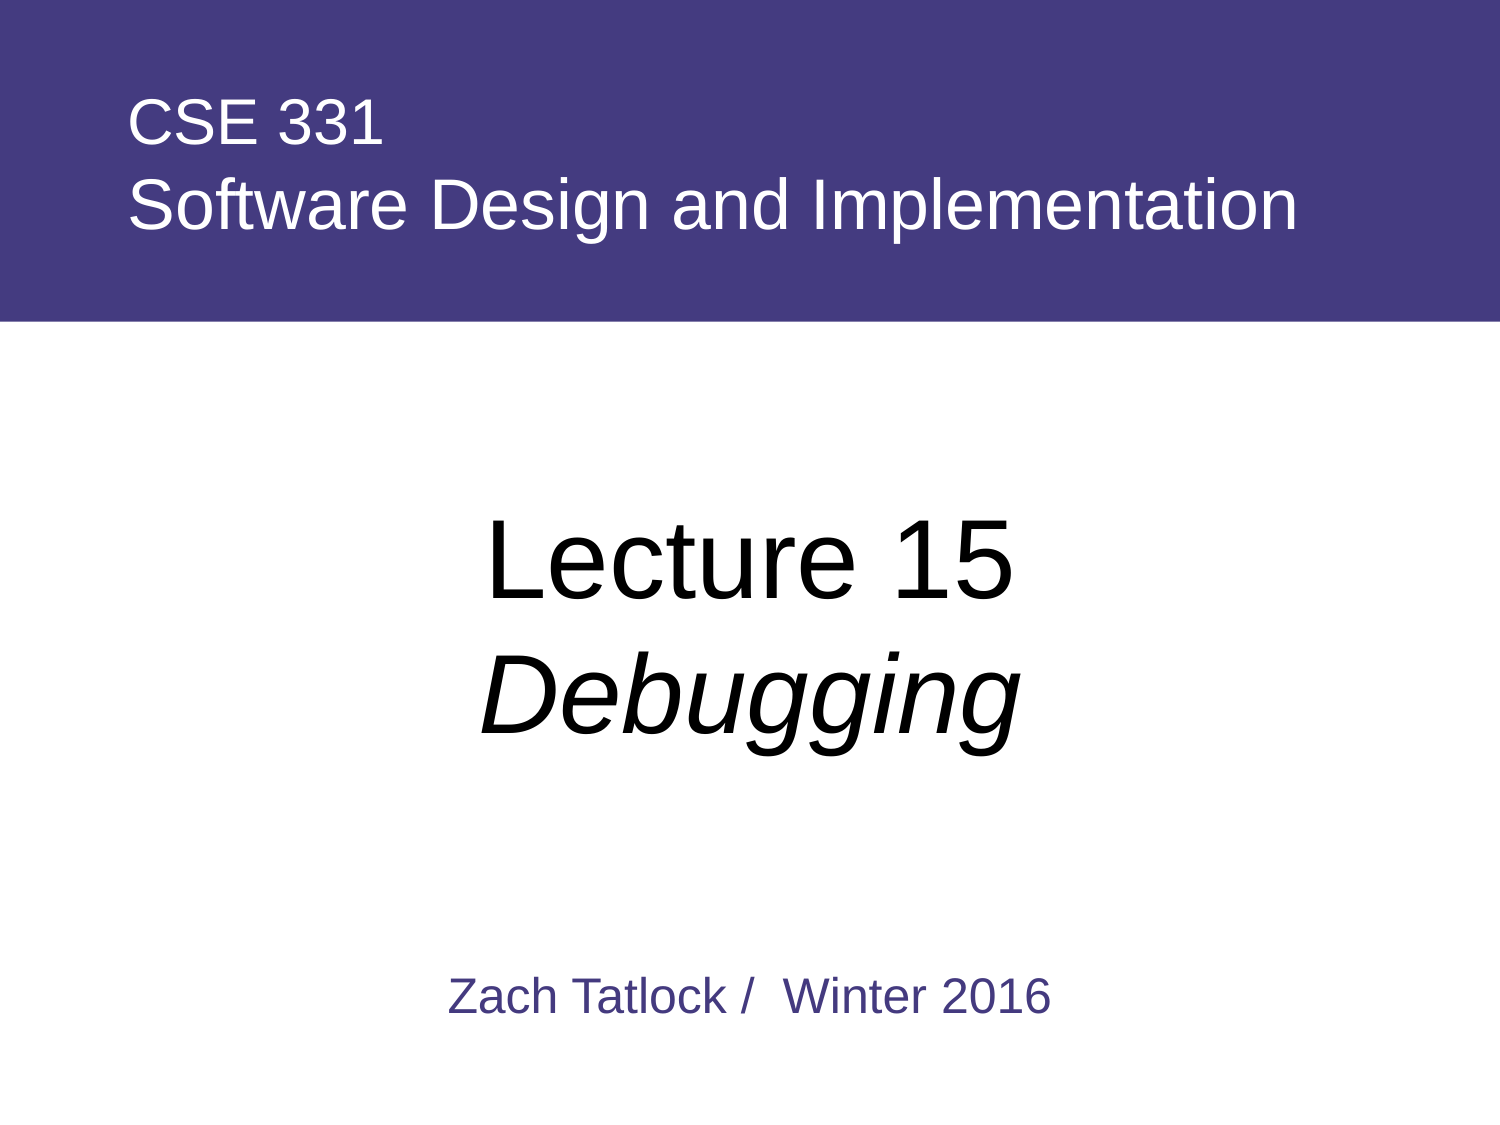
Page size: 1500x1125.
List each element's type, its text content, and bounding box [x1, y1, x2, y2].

text_box Lecture 15 Debugging [82, 478, 1417, 764]
subtitle Zach Tatlock / Winter 2016 [416, 946, 1084, 1040]
title CSE 331 Software Design and Implementation [112, 45, 1388, 279]
text_box [0, 0, 1500, 324]
